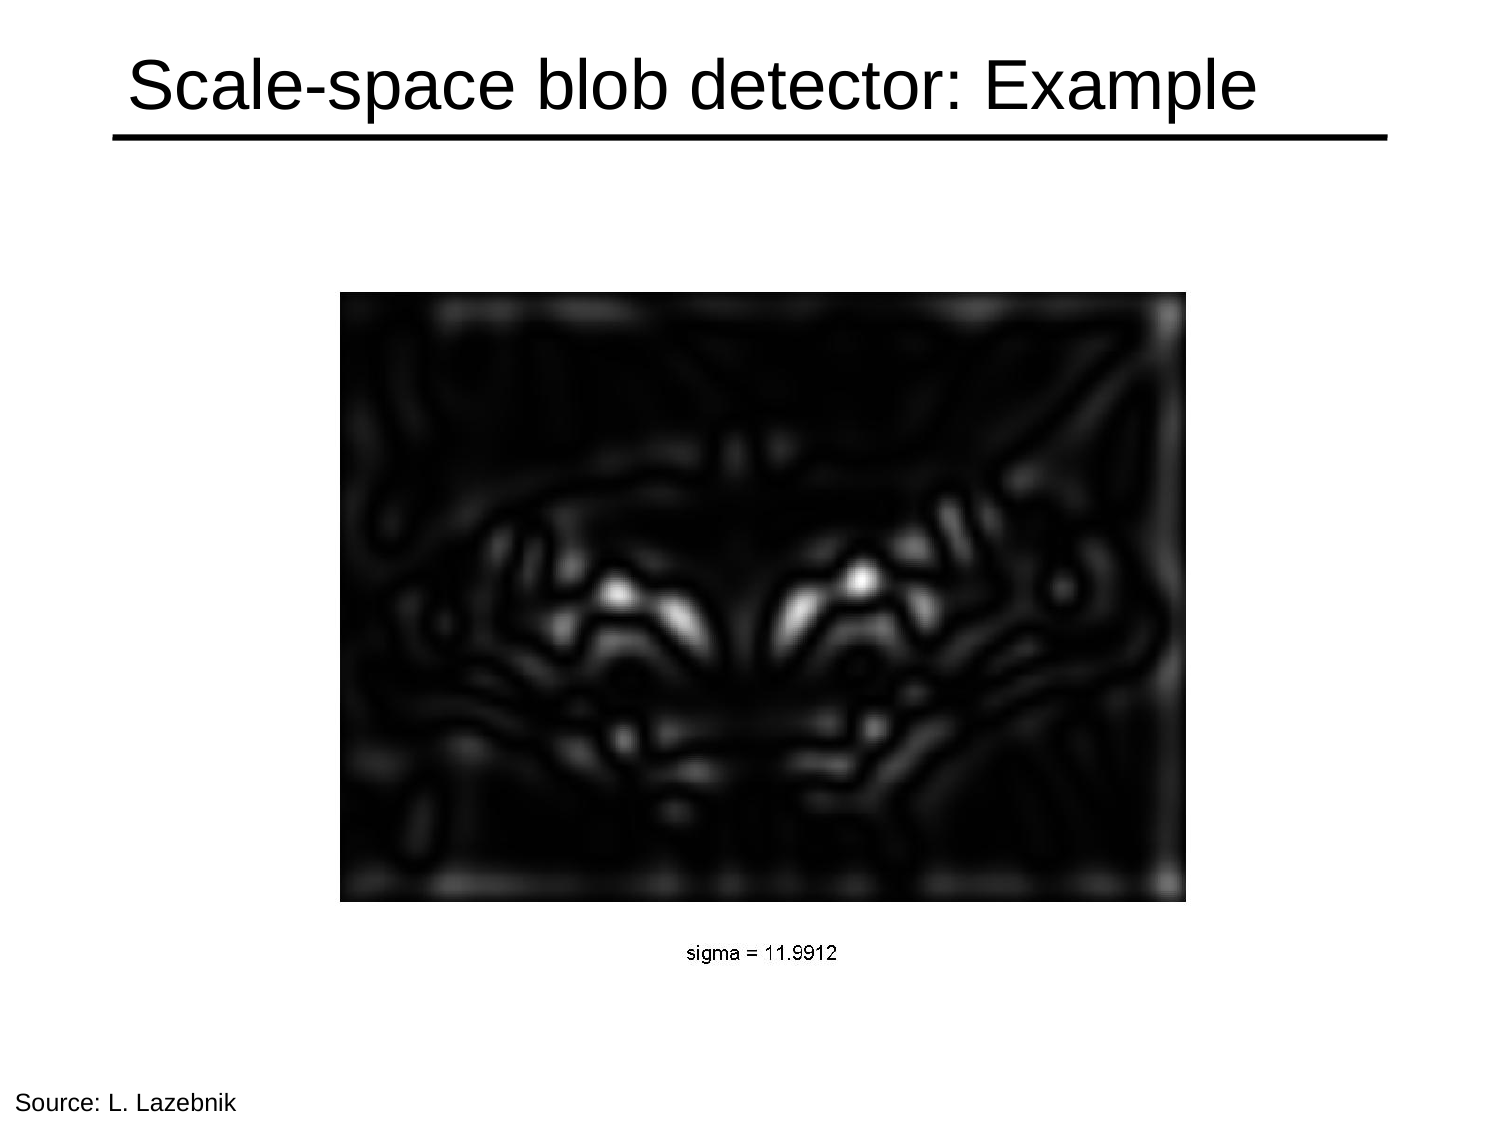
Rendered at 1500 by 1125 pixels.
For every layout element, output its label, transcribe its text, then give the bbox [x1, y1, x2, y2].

picture [198, 198, 1326, 1044]
title Scale-space blob detector: Example [112, 12, 1388, 151]
text_box Source: L. Lazebnik [0, 1079, 290, 1125]
